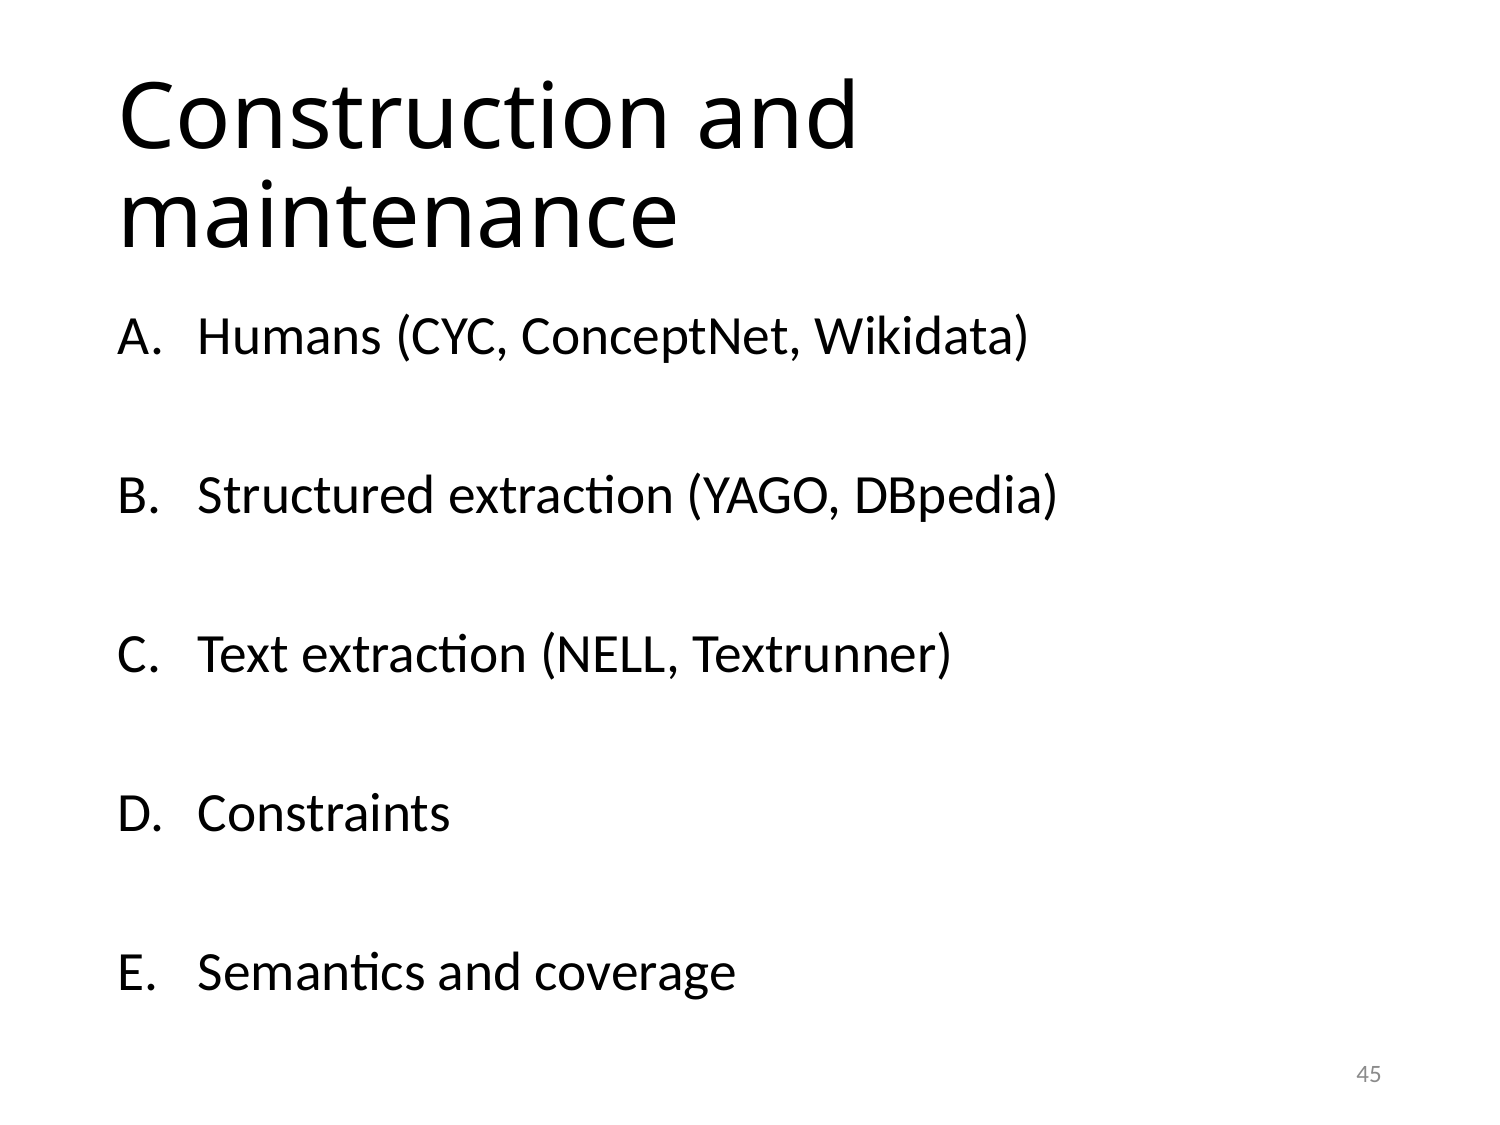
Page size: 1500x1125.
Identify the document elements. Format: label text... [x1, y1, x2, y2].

text_box <number> [1059, 1042, 1397, 1103]
text_box Humans (CYC, ConceptNet, Wikidata) Structured extraction (YAGO, DBpedia) Text extraction (NELL, Textrunner) Constraints Semantics and coverage [103, 299, 1397, 1014]
text_box Construction and maintenance [103, 59, 1397, 278]
